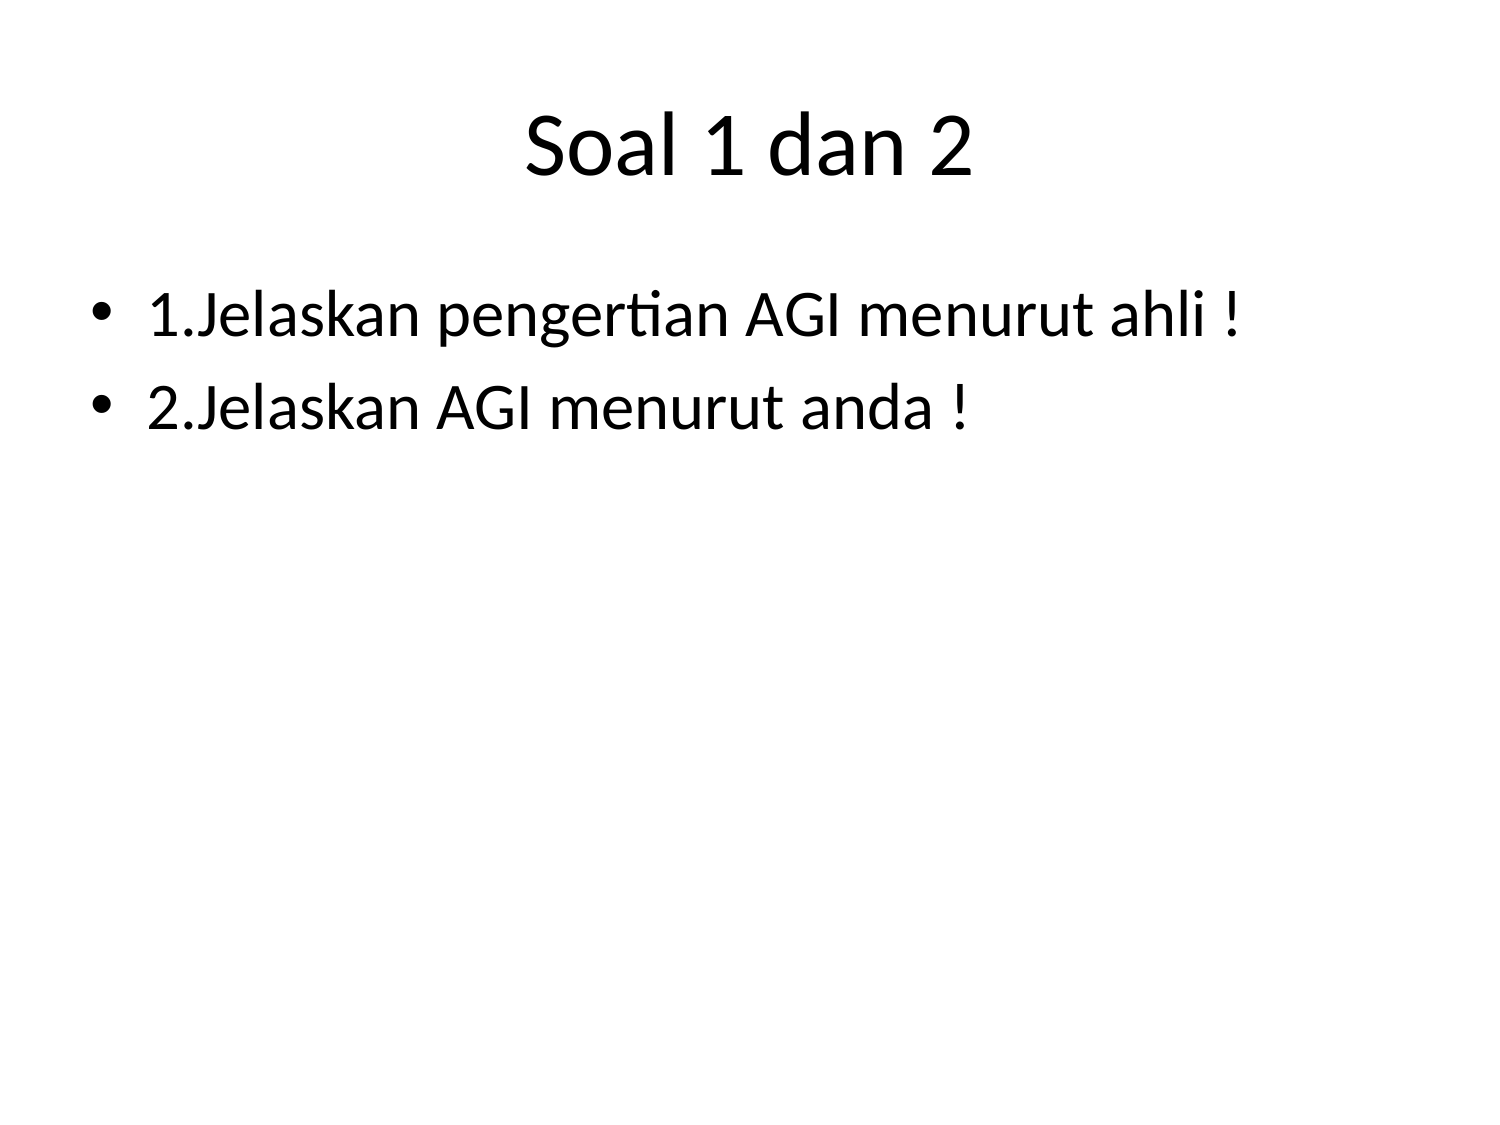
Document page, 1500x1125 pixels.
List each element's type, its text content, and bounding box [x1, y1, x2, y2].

list 1.Jelaskan pengertian AGI menurut ahli ! 2.Jelaskan AGI menurut anda ! [75, 262, 1425, 1005]
title Soal 1 dan 2 [75, 45, 1425, 233]
